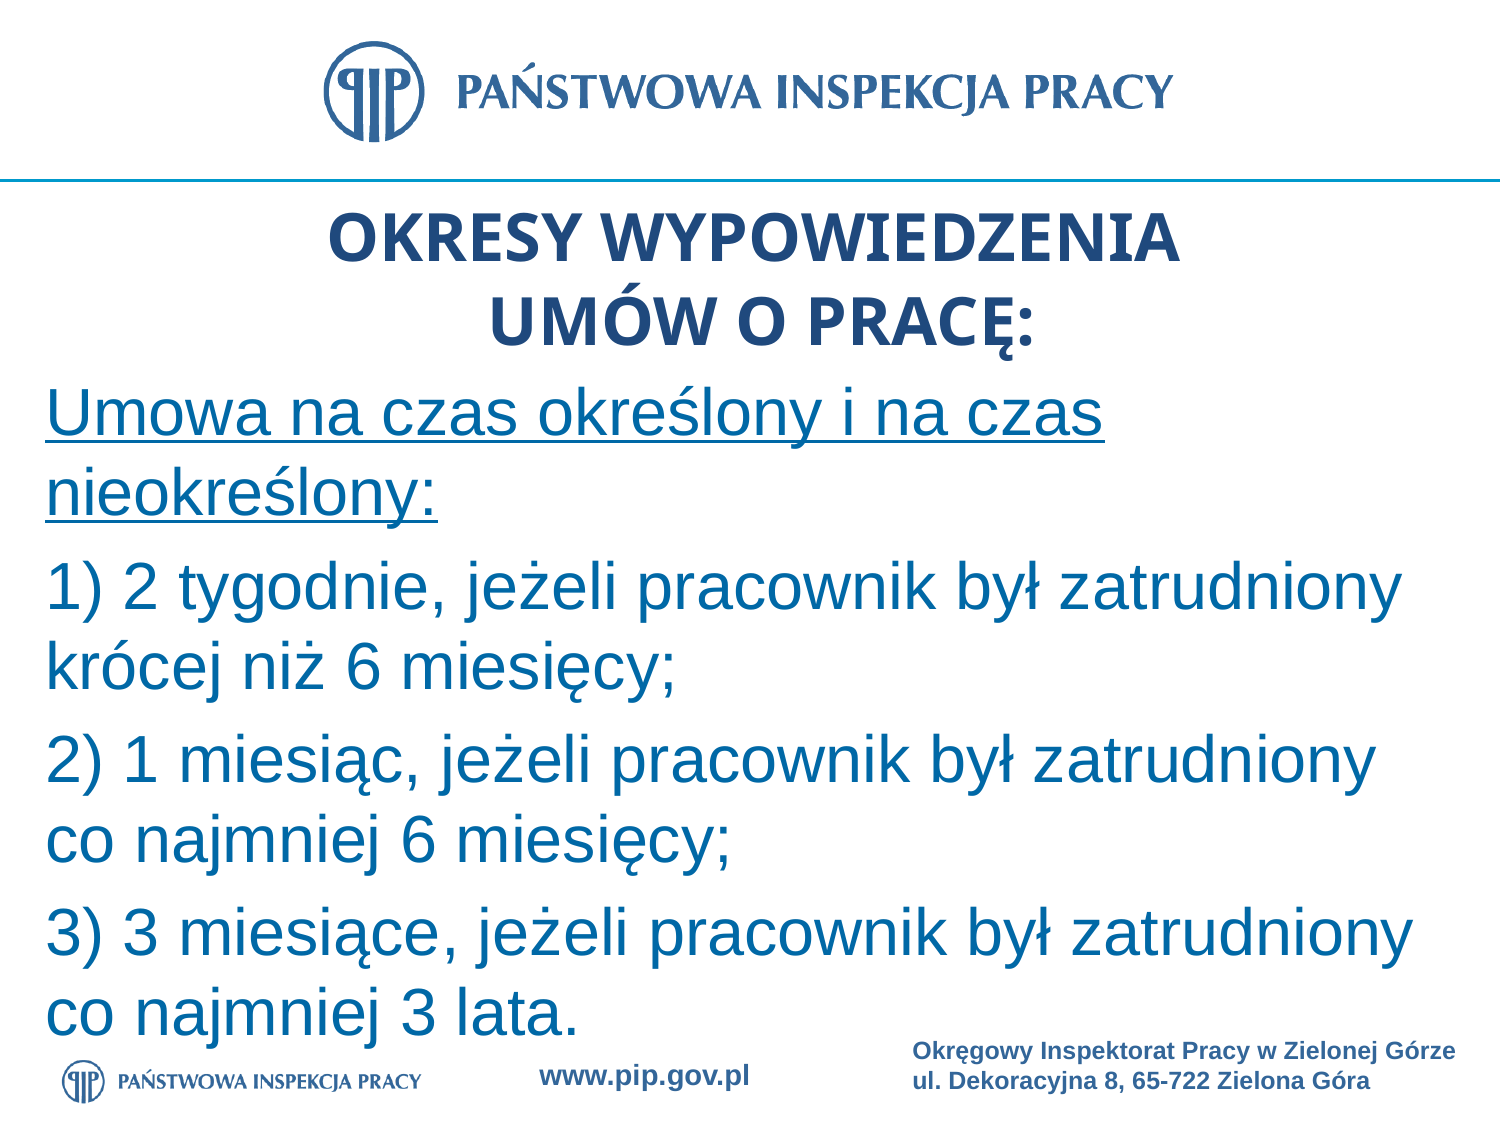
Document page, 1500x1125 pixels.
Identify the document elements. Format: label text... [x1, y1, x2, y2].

text_box Umowa na czas określony i na czas nieokreślony: 1) 2 tygodnie, jeżeli pracownik był zatrudniony krócej niż 6 miesięcy; 2) 1 miesiąc, jeżeli pracownik był zatrudniony co najmniej 6 miesięcy; 3) 3 miesiące, jeżeli pracownik był zatrudniony co najmniej 3 lata. [30, 361, 1436, 858]
picture [41, 1045, 443, 1117]
picture [274, 6, 1226, 176]
text_box OKRESY WYPOWIEDZENIA UMÓW O PRACĘ: [88, 184, 1436, 286]
